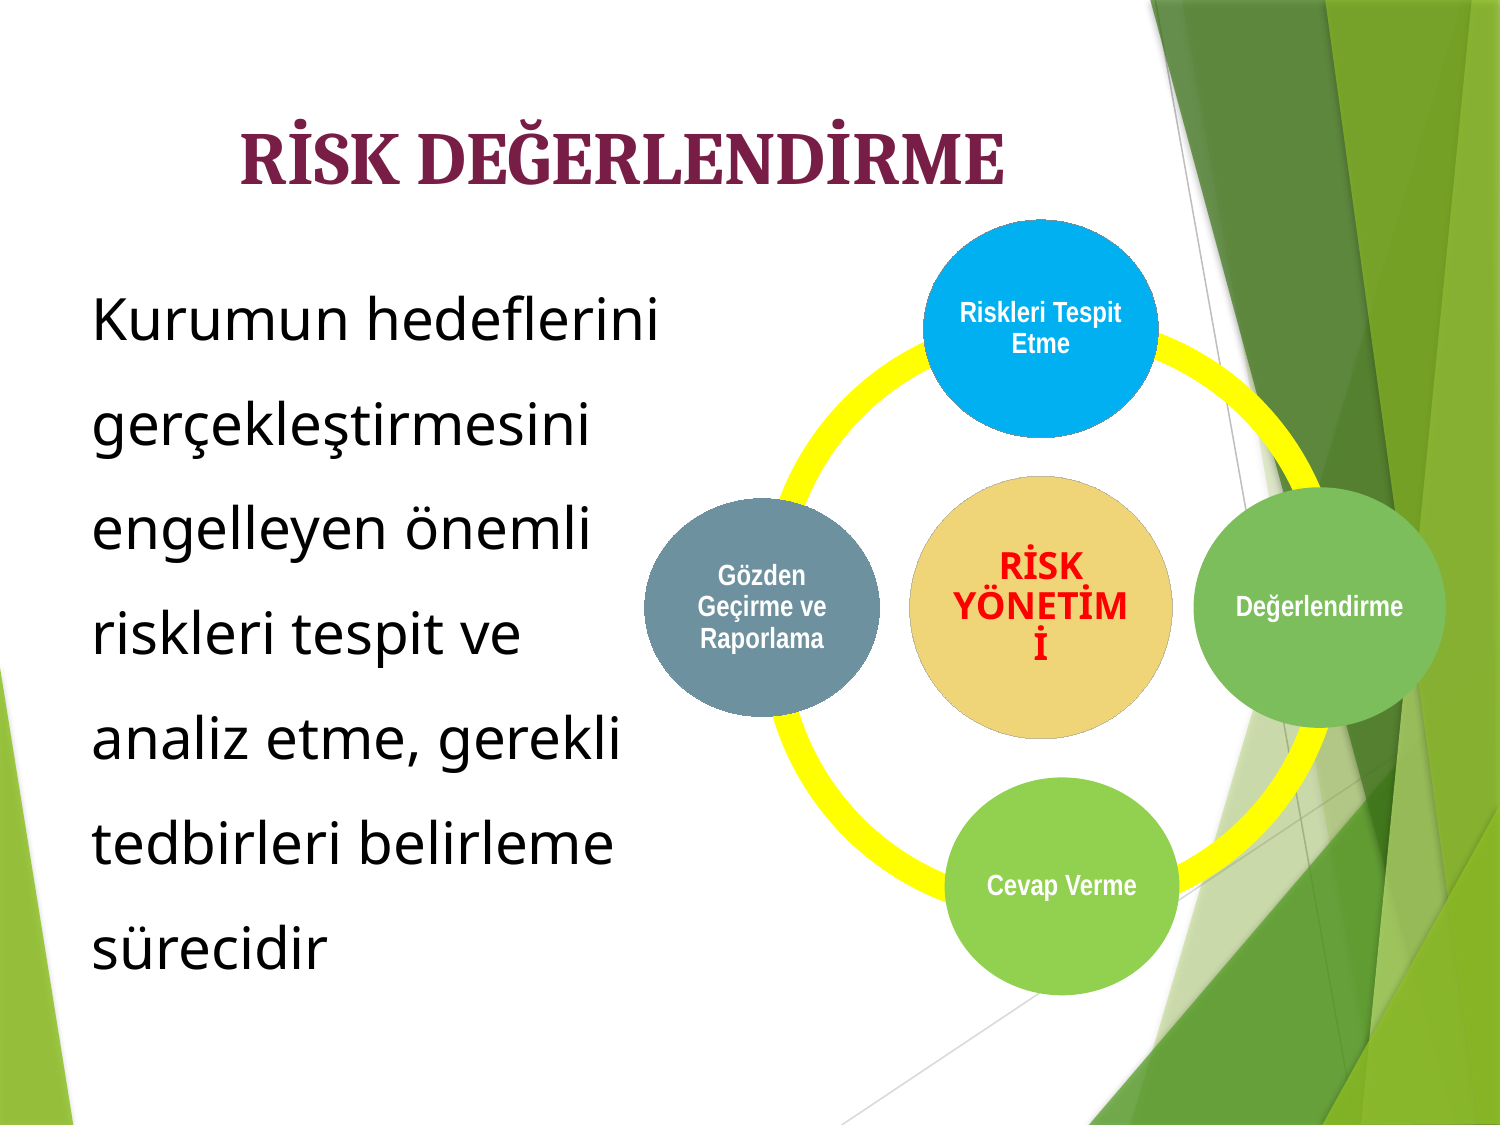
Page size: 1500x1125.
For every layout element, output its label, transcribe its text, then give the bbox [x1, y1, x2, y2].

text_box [673, 219, 1417, 996]
title RİSK DEĞERLENDİRME [150, 101, 1046, 238]
text_box Kurumun hedeflerini gerçekleştirmesini engelleyen önemli riskleri tespit ve analiz etme, gerekli tedbirleri belirleme sürecidir [76, 239, 668, 989]
